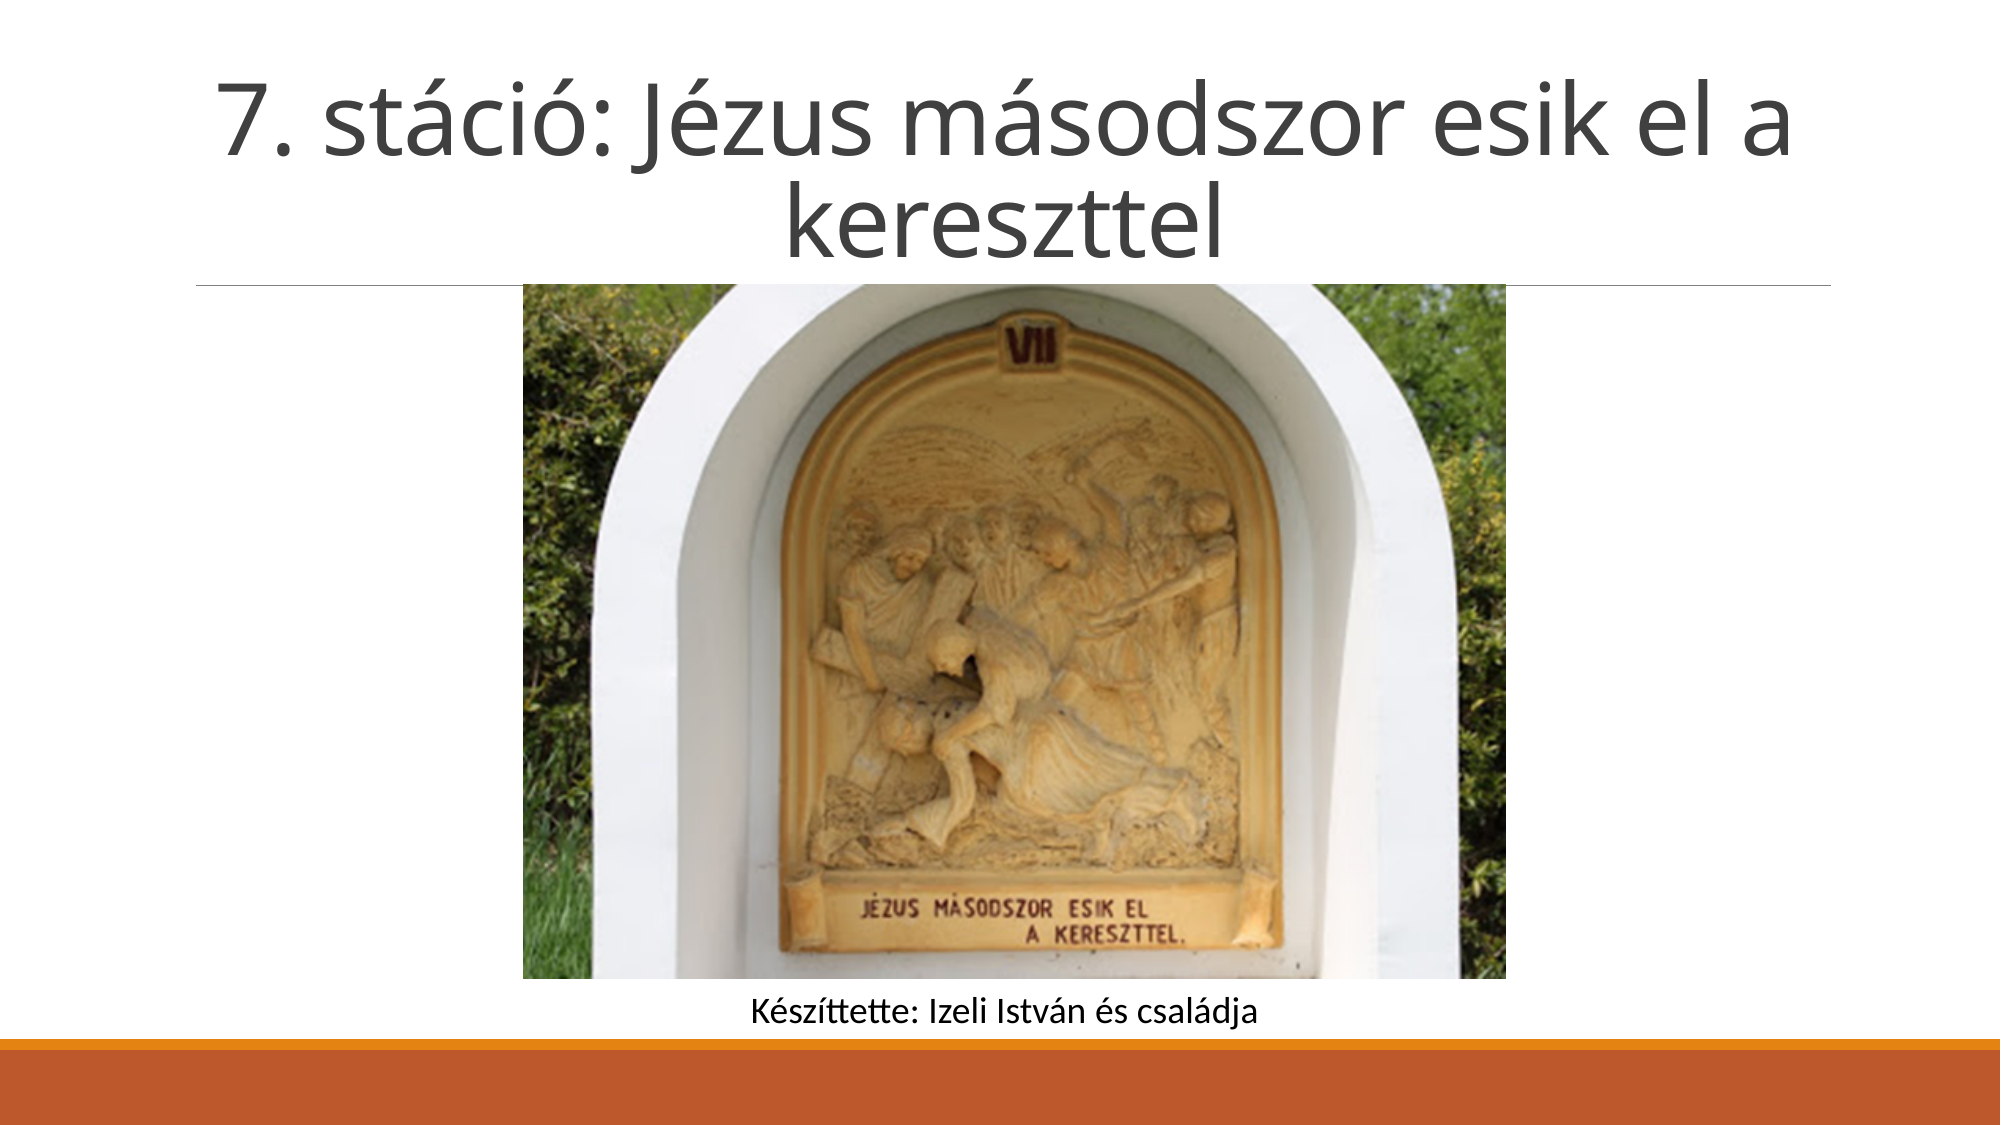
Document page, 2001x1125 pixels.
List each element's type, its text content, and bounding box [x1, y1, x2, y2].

text_box Készíttette: Izeli István és családja [540, 987, 1470, 1039]
title 7. stáció: Jézus másodszor esik el a kereszttel [180, 47, 1830, 285]
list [522, 284, 1507, 979]
